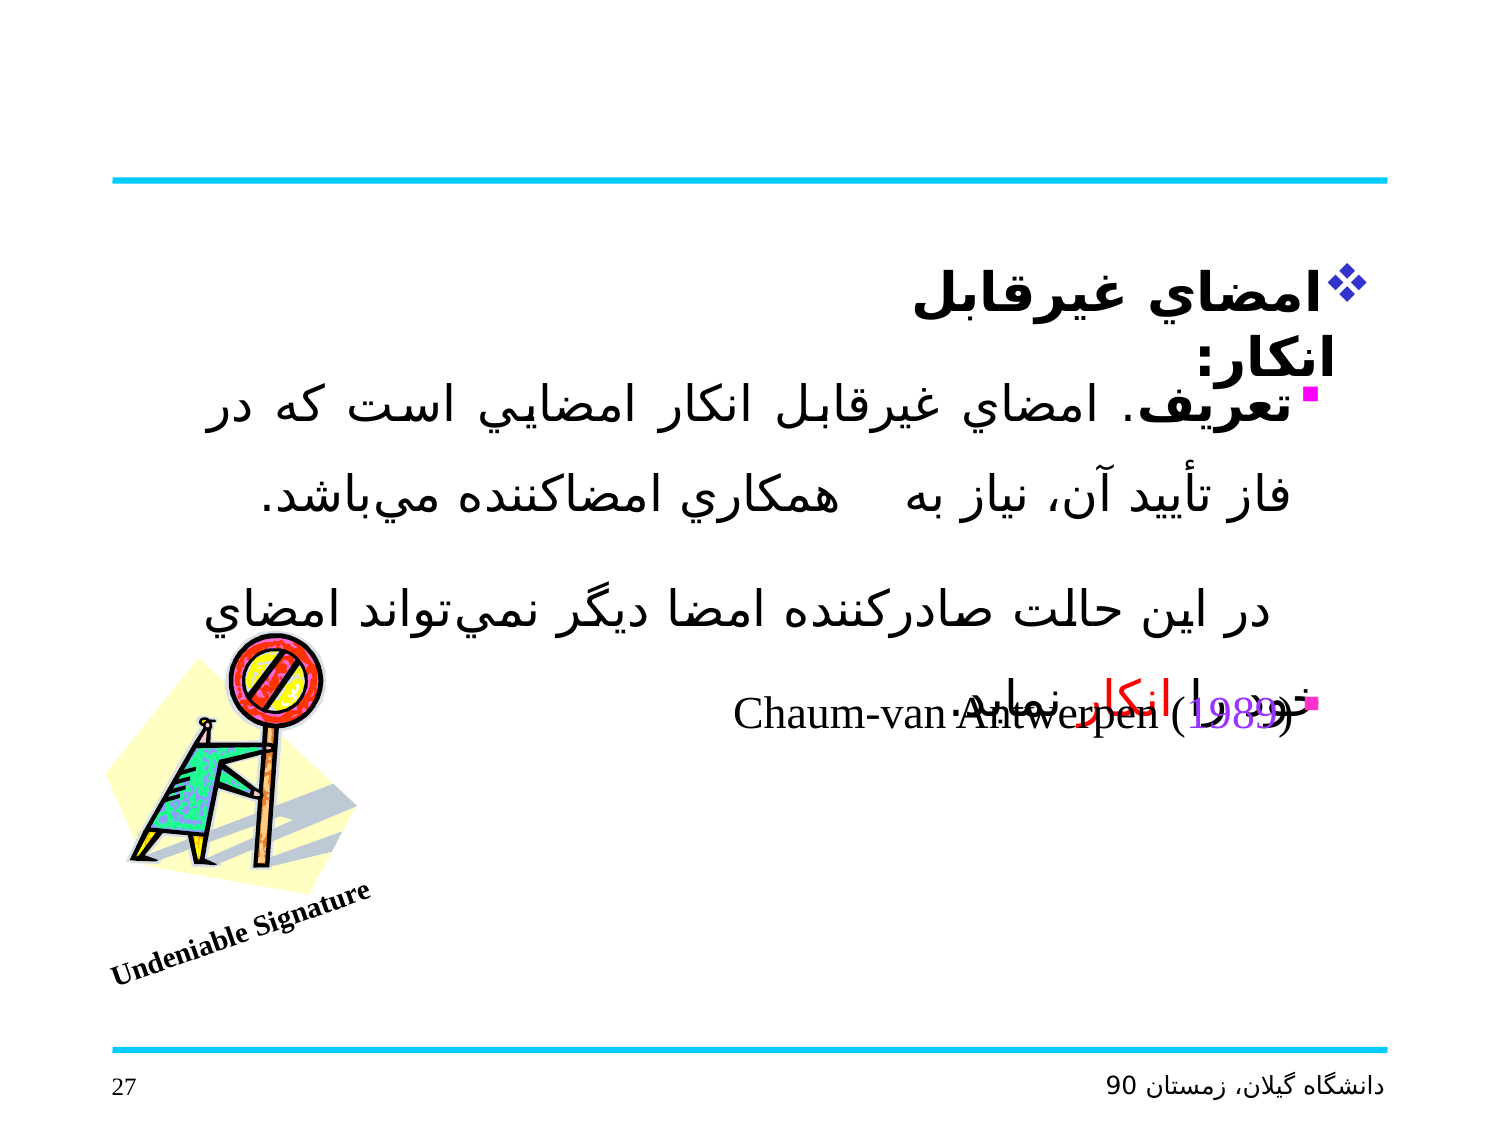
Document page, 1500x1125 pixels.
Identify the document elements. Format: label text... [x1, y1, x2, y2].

picture [99, 624, 363, 901]
text_box امضاي غيرقابل انكار: [887, 249, 1388, 395]
text_box Undeniable Signature [67, 849, 413, 1013]
text_box تعريف. امضاي غيرقابل انكار امضايي است كه در فاز تأييد آن، نياز به همكاري امضاكننده مي باشد. در اين حالت صادركننده امضا ديگر نمي تواند امضاي خود را انكار نمايد. [187, 333, 1338, 734]
text_box Chaum-van Antwerpen (1989) [662, 675, 1338, 745]
text_box دانشگاه گيلان، زمستان 90 [337, 1062, 1400, 1125]
slide_number 27 [10, 1062, 238, 1125]
